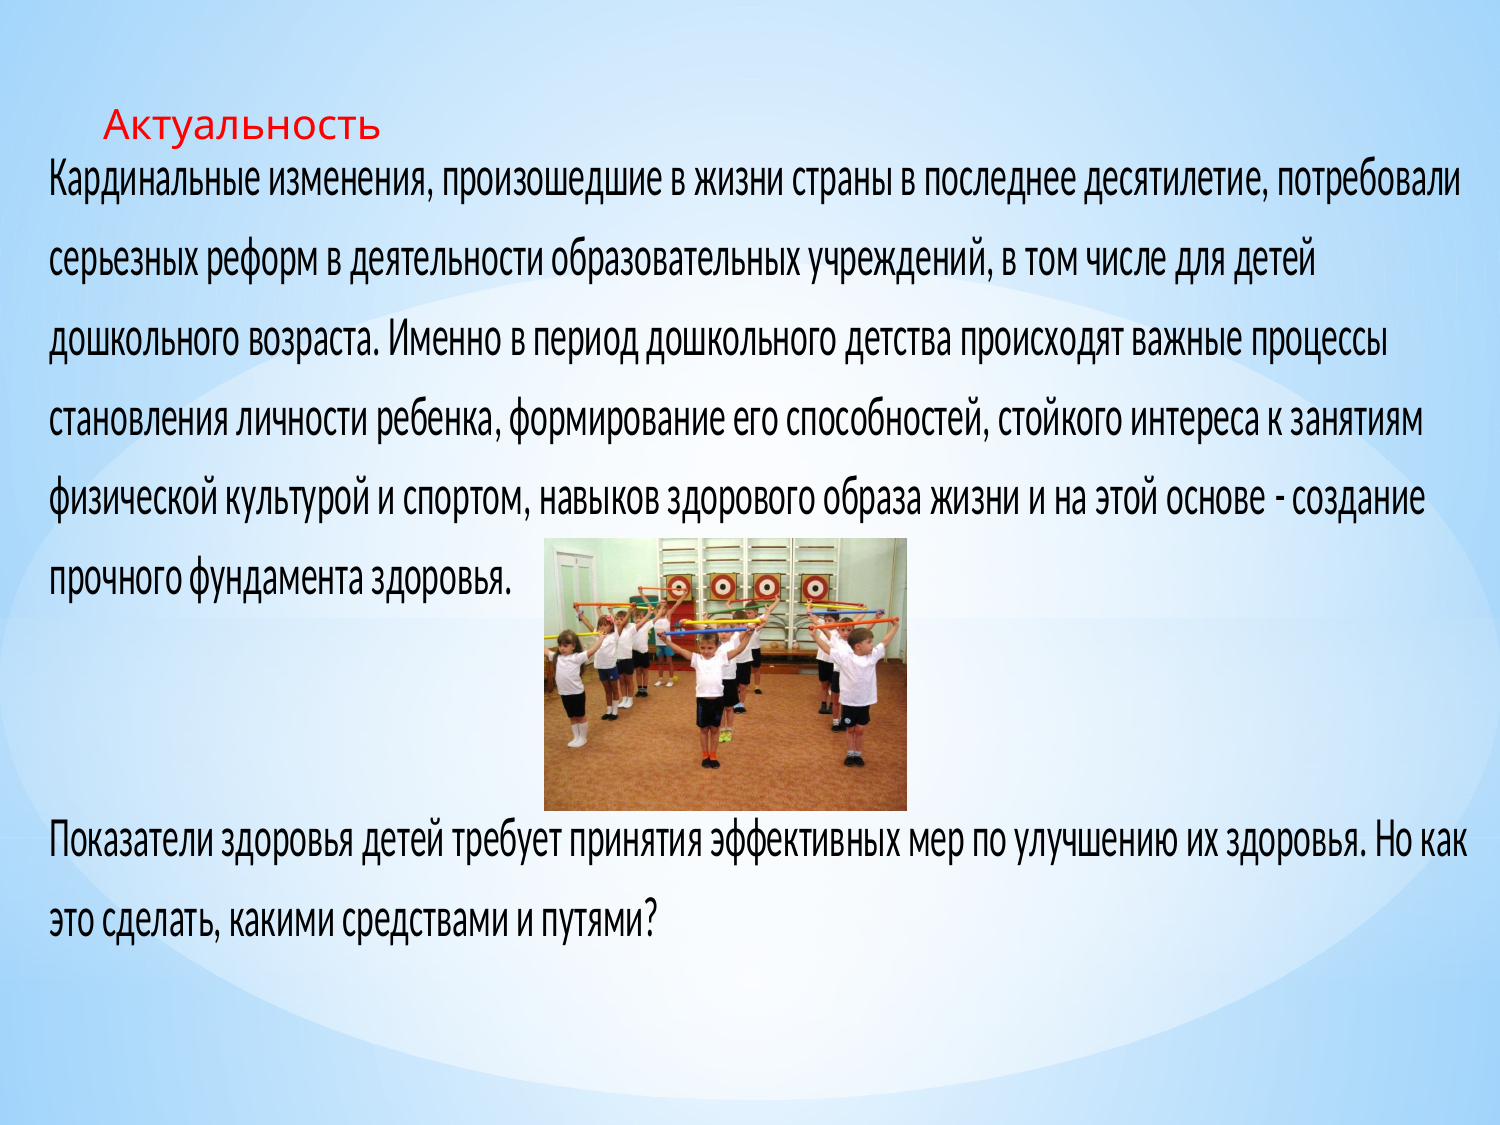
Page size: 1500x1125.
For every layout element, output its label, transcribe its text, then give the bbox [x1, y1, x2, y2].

text_box Актуальность [88, 90, 543, 139]
picture [49, 142, 1471, 1015]
